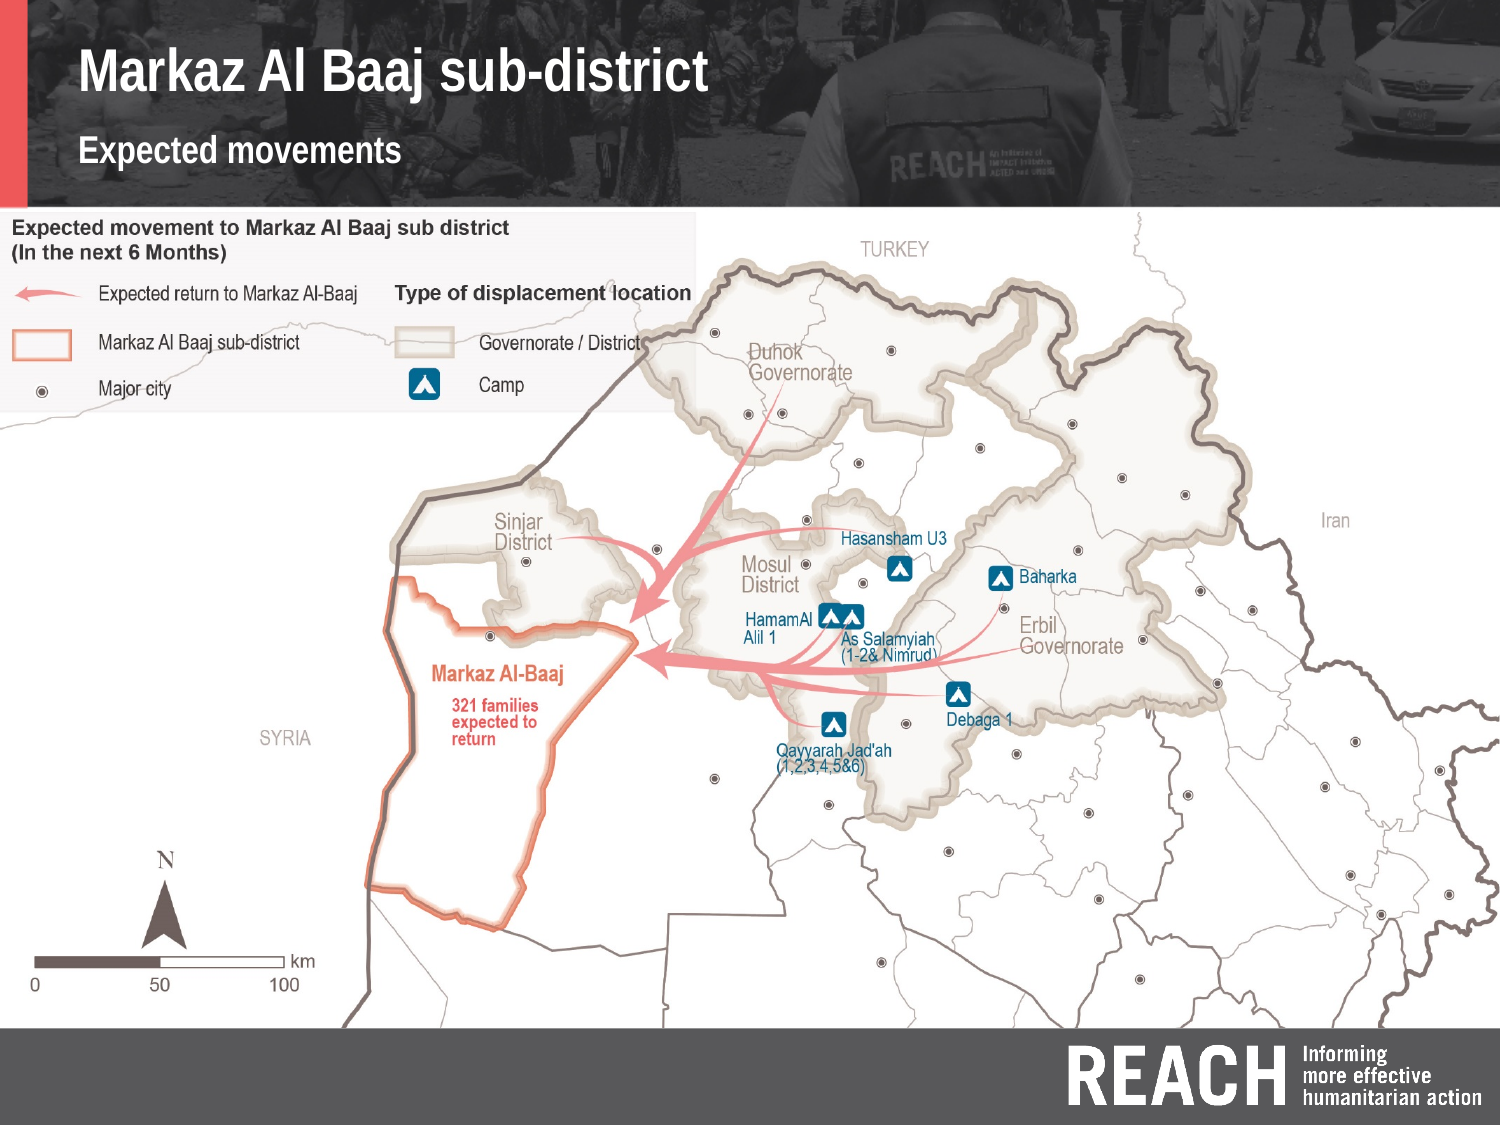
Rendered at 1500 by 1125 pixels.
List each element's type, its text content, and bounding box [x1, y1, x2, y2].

text_box Markaz Al Baaj sub-district Expected movements [63, 43, 1428, 163]
picture [0, 0, 1500, 1125]
